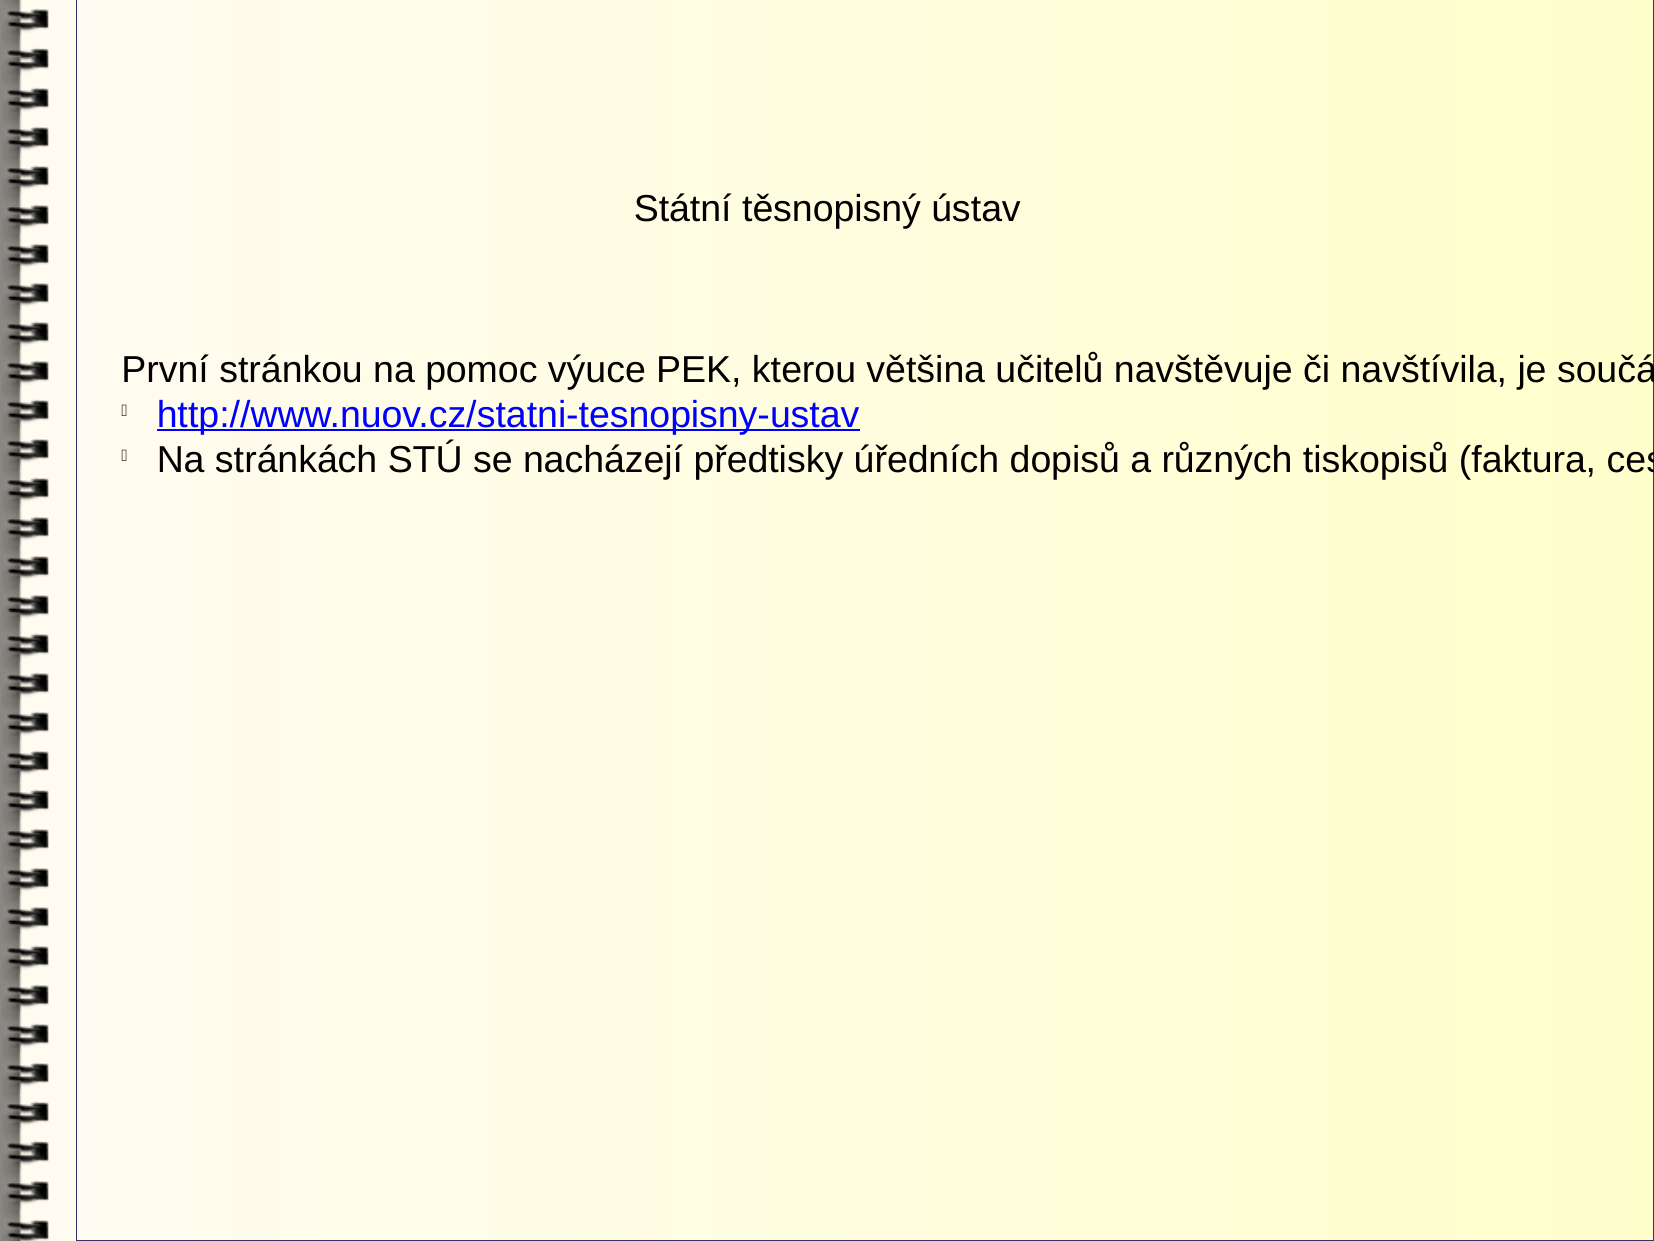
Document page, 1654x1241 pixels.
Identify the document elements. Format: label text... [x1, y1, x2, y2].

picture [0, 0, 76, 1241]
text_box Státní těsnopisný ústav [121, 102, 1534, 310]
text_box První stránkou na pomoc výuce PEK, kterou většina učitelů navštěvuje či navštívila, je součást Národního ústavu odborného vzdělávání Státní těsnopisný ústav: http://www.nuov.cz/statni-tesnopisny-ustav Na stránkách STÚ se nacházejí předtisky úředních dopisů a různých tiskopisů (faktura, cestovní příkaz, apod.) - je možno je stáhnout a používat ve výuce [121, 344, 1534, 1164]
